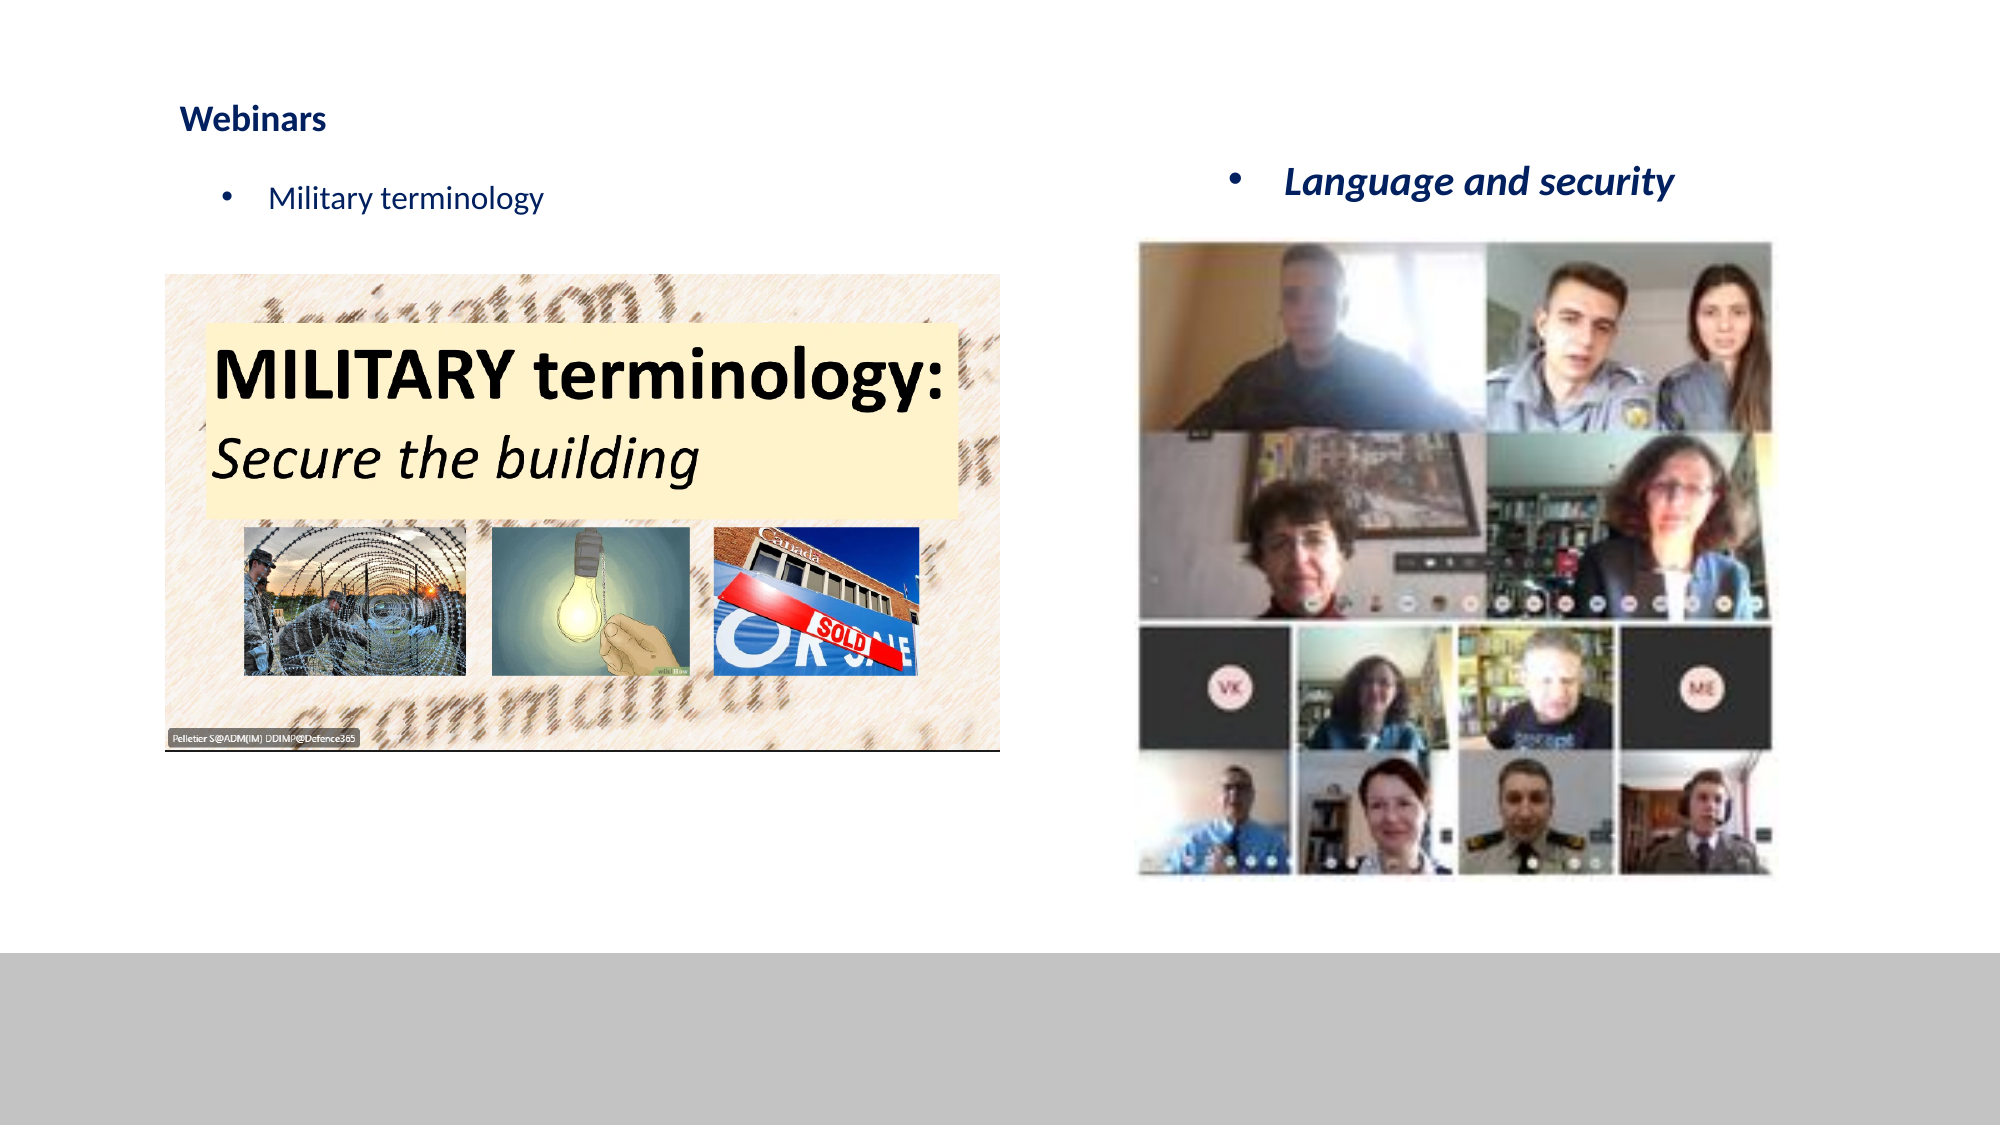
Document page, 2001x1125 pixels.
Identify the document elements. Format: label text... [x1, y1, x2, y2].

picture [1134, 237, 1779, 882]
text_box Military terminology [206, 168, 560, 224]
text_box Language and security [1213, 146, 1700, 237]
picture [165, 274, 1000, 752]
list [0, 953, 2000, 1125]
text_box Webinars [164, 86, 342, 147]
